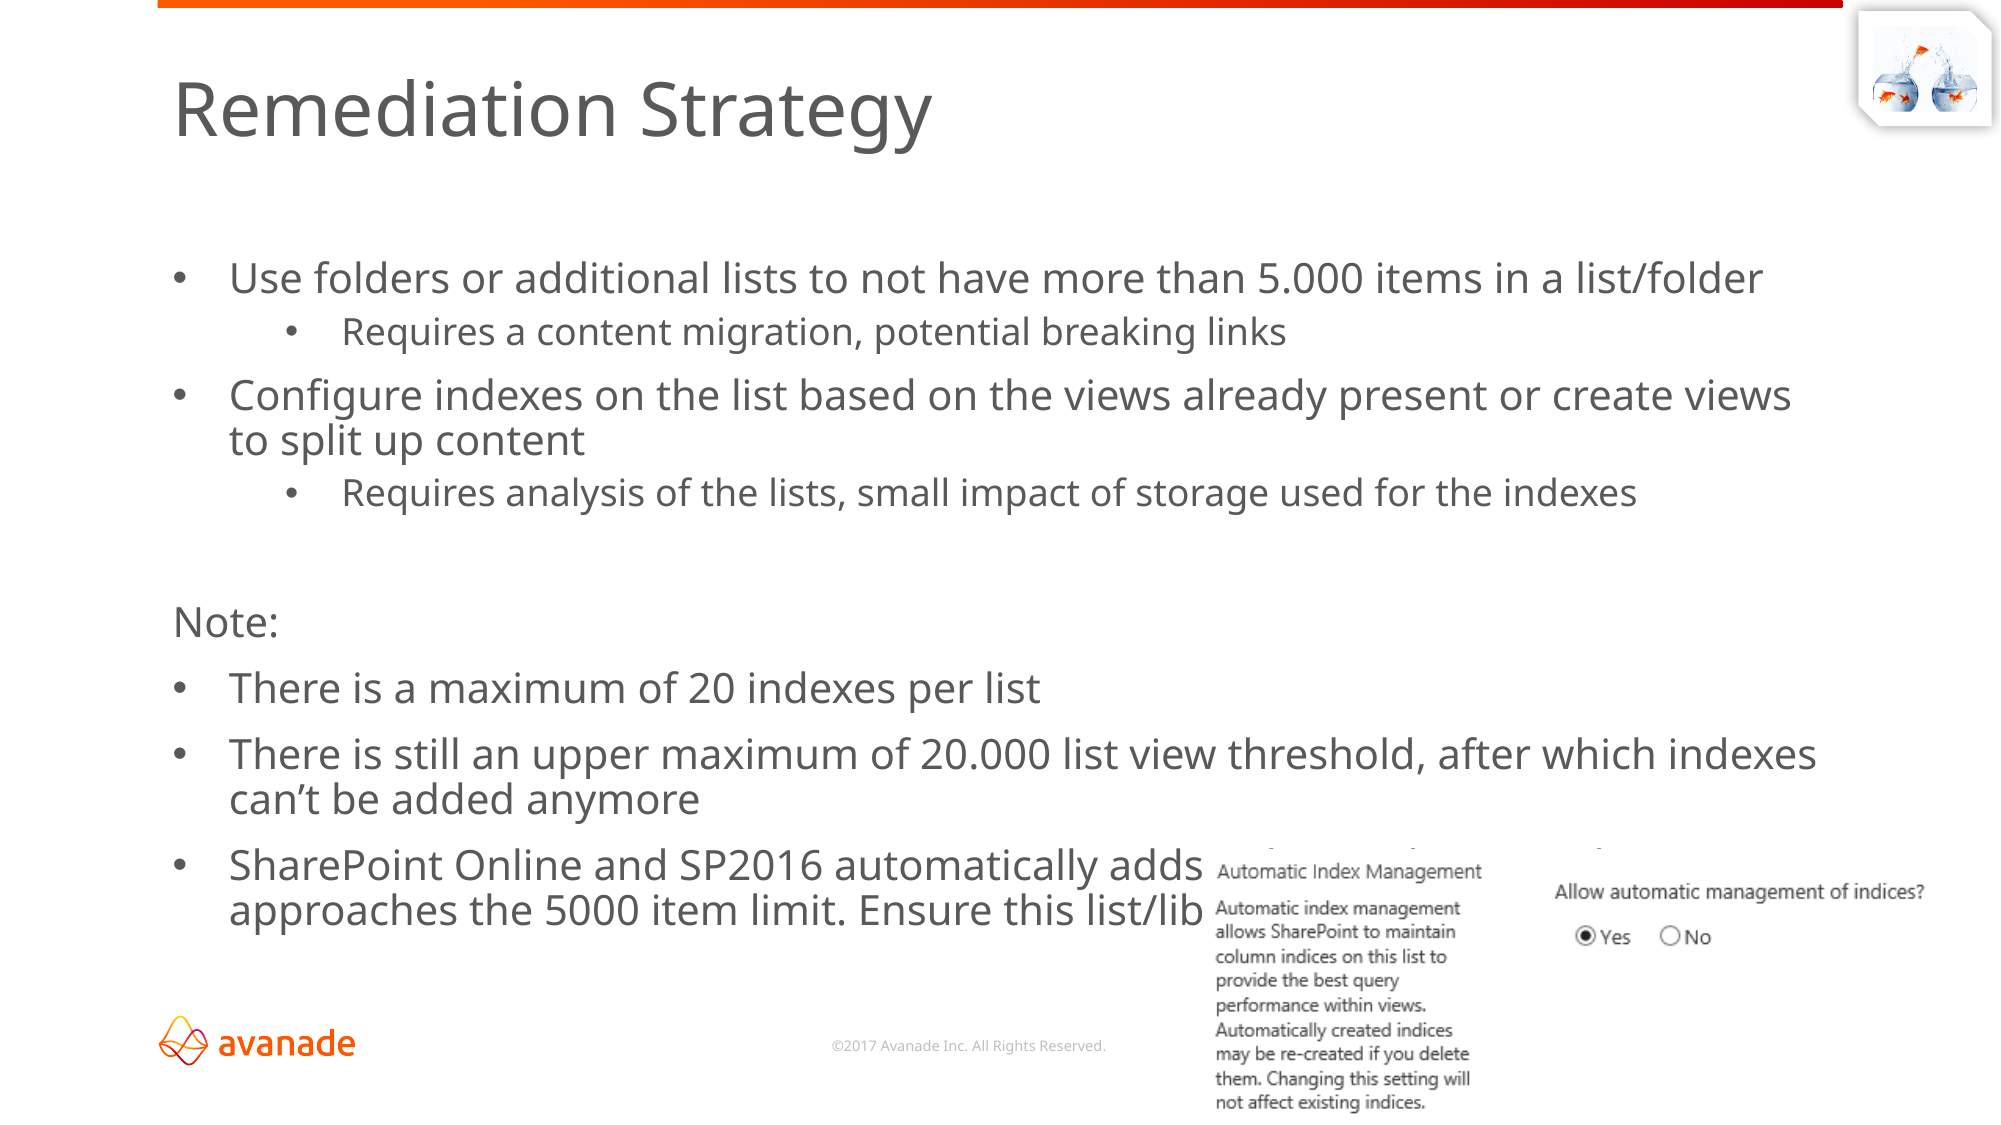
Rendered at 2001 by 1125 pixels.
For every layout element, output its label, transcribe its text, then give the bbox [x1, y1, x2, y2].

list Use folders or additional lists to not have more than 5.000 items in a list/folder Requires a content migration, potential breaking links Configure indexes on the list based on the views already present or create views to split up content Requires analysis of the lists, small impact of storage used for the indexes Note: There is a maximum of 20 indexes per list There is still an upper maximum of 20.000 list view threshold, after which indexes can’t be added anymore SharePoint Online and SP2016 automatically adds indexes when your list approaches the 5000 item limit. Ensure this list/library setting is enabled: [157, 249, 1843, 964]
title Remediation Strategy [157, 64, 1843, 228]
picture [1865, 18, 1985, 119]
picture [1208, 849, 1953, 1123]
picture [138, 995, 384, 1086]
